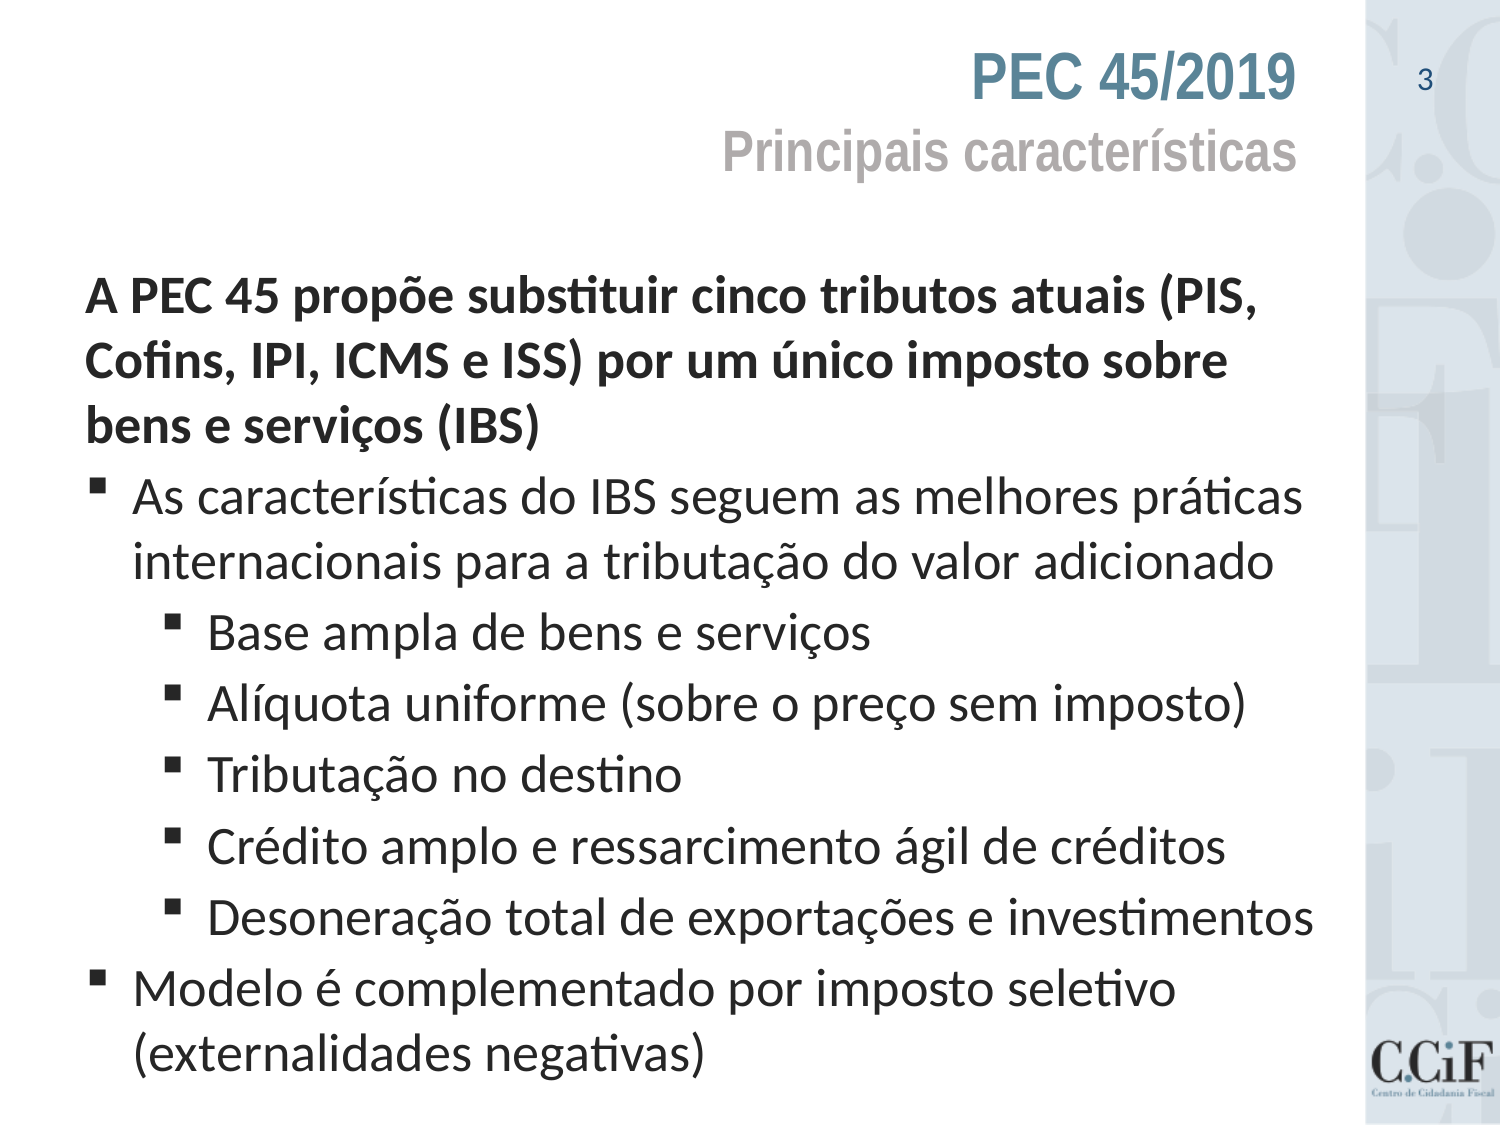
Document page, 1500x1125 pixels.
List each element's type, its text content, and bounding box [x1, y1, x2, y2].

picture [1365, 0, 1500, 1125]
text_box A PEC 45 propõe substituir cinco tributos atuais (PIS, Cofins, IPI, ICMS e ISS) por um único imposto sobre bens e serviços (IBS) As características do IBS seguem as melhores práticas internacionais para a tributação do valor adicionado Base ampla de bens e serviços Alíquota uniforme (sobre o preço sem imposto) Tributação no destino Crédito amplo e ressarcimento ágil de créditos Desoneração total de exportações e investimentos Modelo é complementado por imposto seletivo (externalidades negativas) [70, 251, 1345, 1090]
text_box PEC 45/2019 Principais características [11, 25, 1313, 191]
